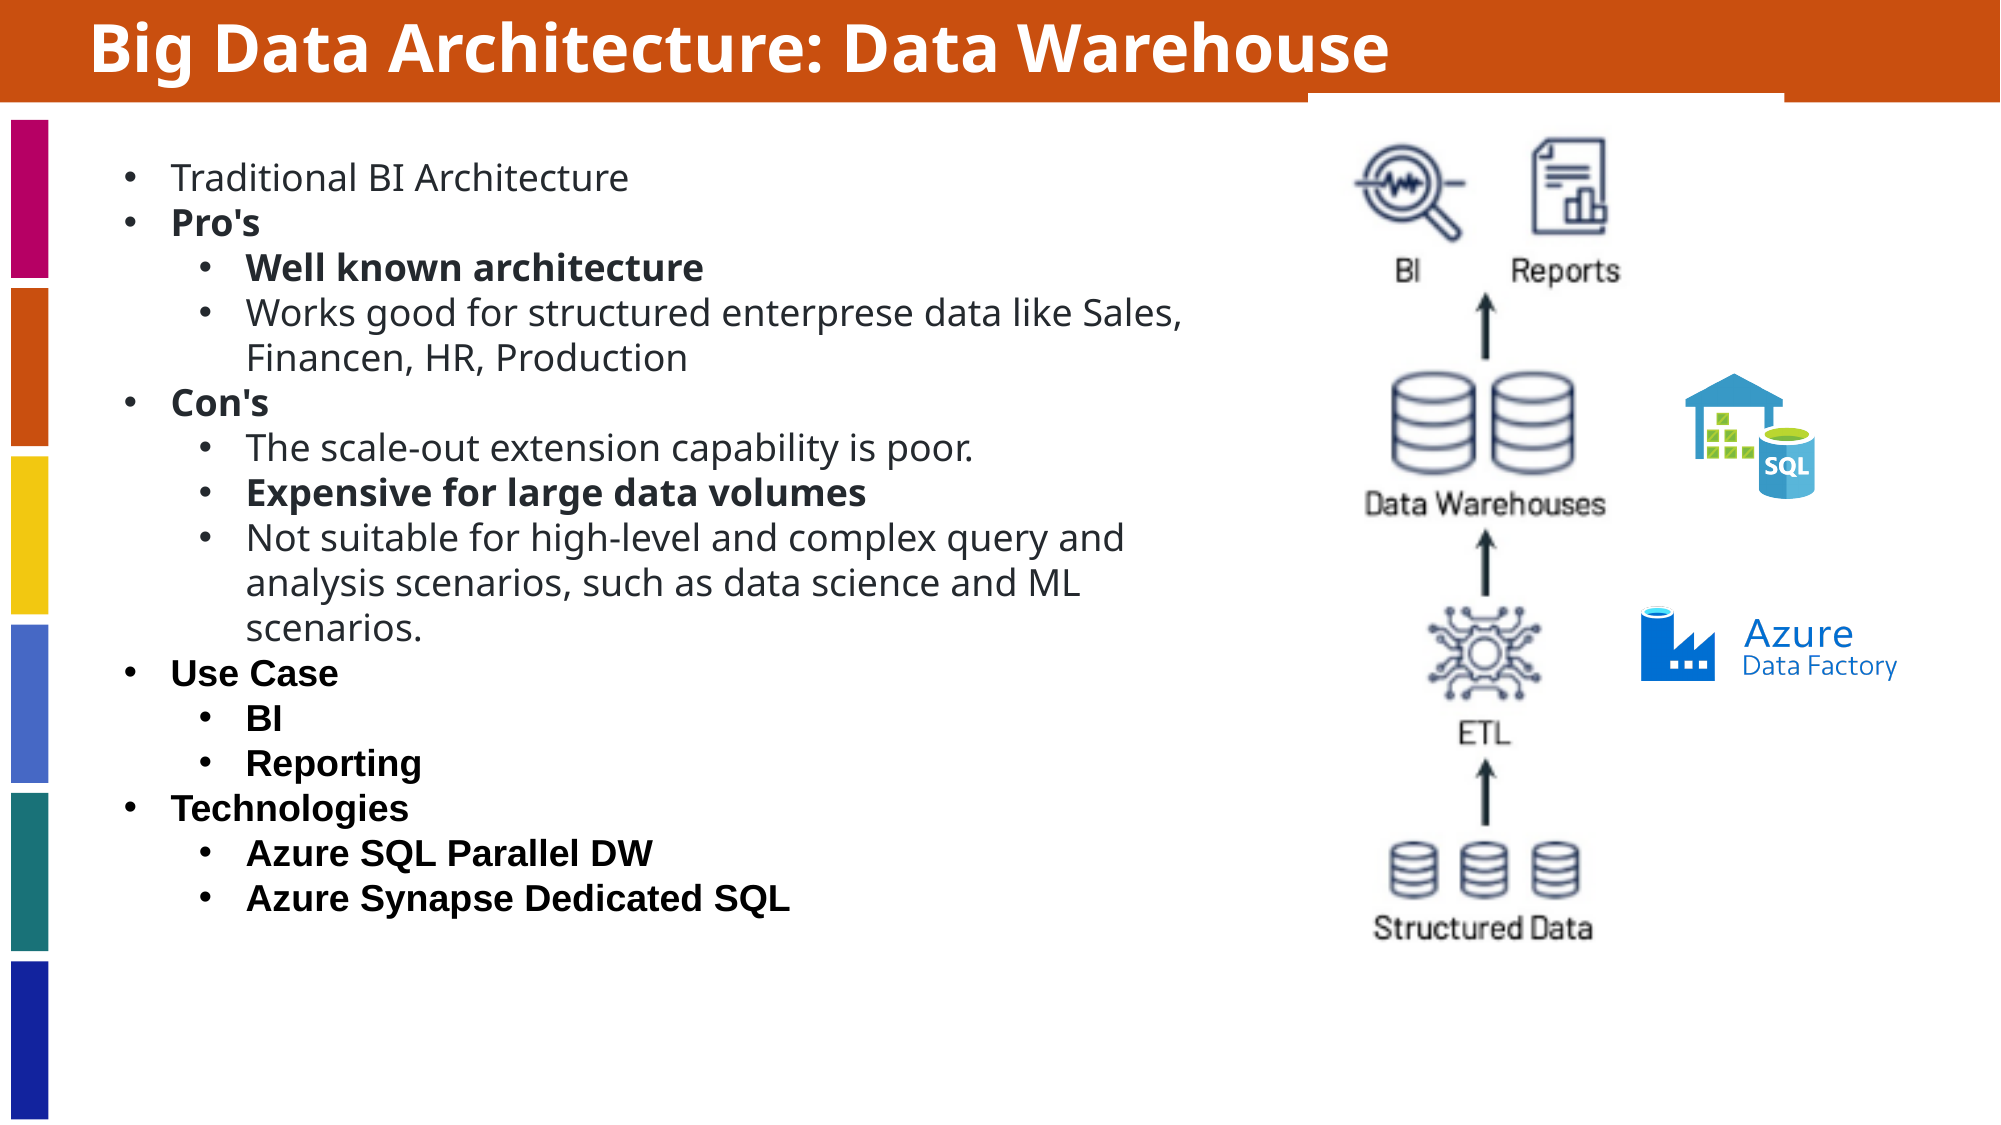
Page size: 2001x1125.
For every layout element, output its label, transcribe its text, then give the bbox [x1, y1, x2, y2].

text_box Traditional BI Architecture Pro's Well known architecture Works good for structured enterprese data like Sales, Financen, HR, Production Con's The scale-out extension capability is poor. Expensive for large data volumes Not suitable for high-level and complex query and analysis scenarios, such as data science and ML scenarios. Use Case BI Reporting Technologies Azure SQL Parallel DW Azure Synapse Dedicated SQL [108, 146, 1279, 927]
title Big Data Architecture: Data Warehouse [0, 0, 2000, 103]
picture [1307, 93, 1912, 977]
